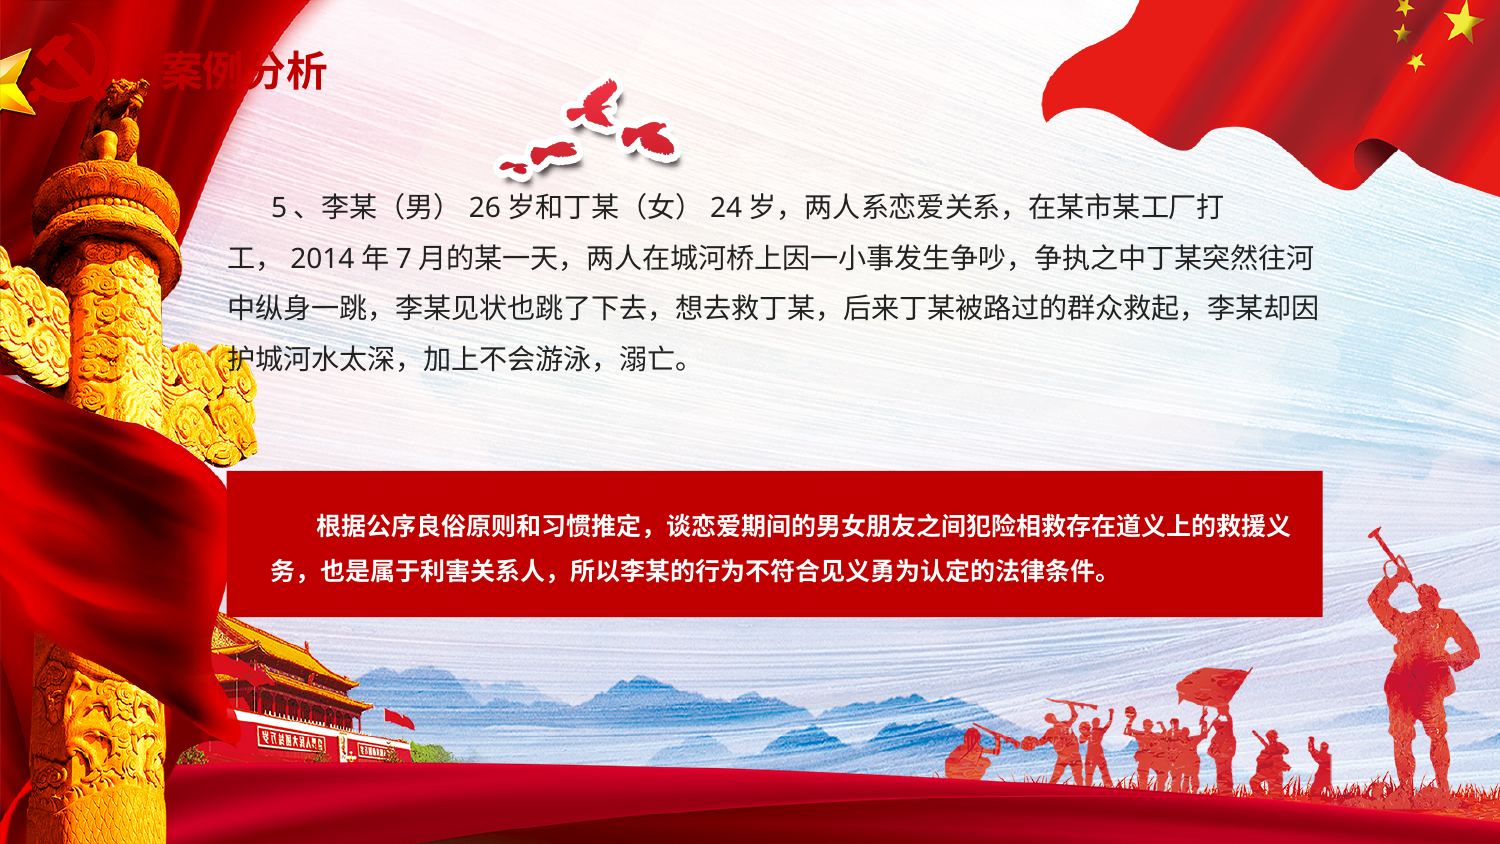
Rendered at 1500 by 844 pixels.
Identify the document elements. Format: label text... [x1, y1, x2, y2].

picture [0, 0, 1500, 844]
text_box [226, 470, 1323, 618]
text_box 案例分析 [108, 36, 1171, 102]
text_box 5、李某（男）26岁和丁某（女）24岁，两人系恋爱关系，在某市某工厂打工，2014年7月的某一天，两人在城河桥上因一小事发生争吵，争执之中丁某突然往河中纵身一跳，李某见状也跳了下去，想去救丁某，后来丁某被路过的群众救起，李某却因护城河水太深，加上不会游泳，溺亡。 [212, 165, 1337, 383]
